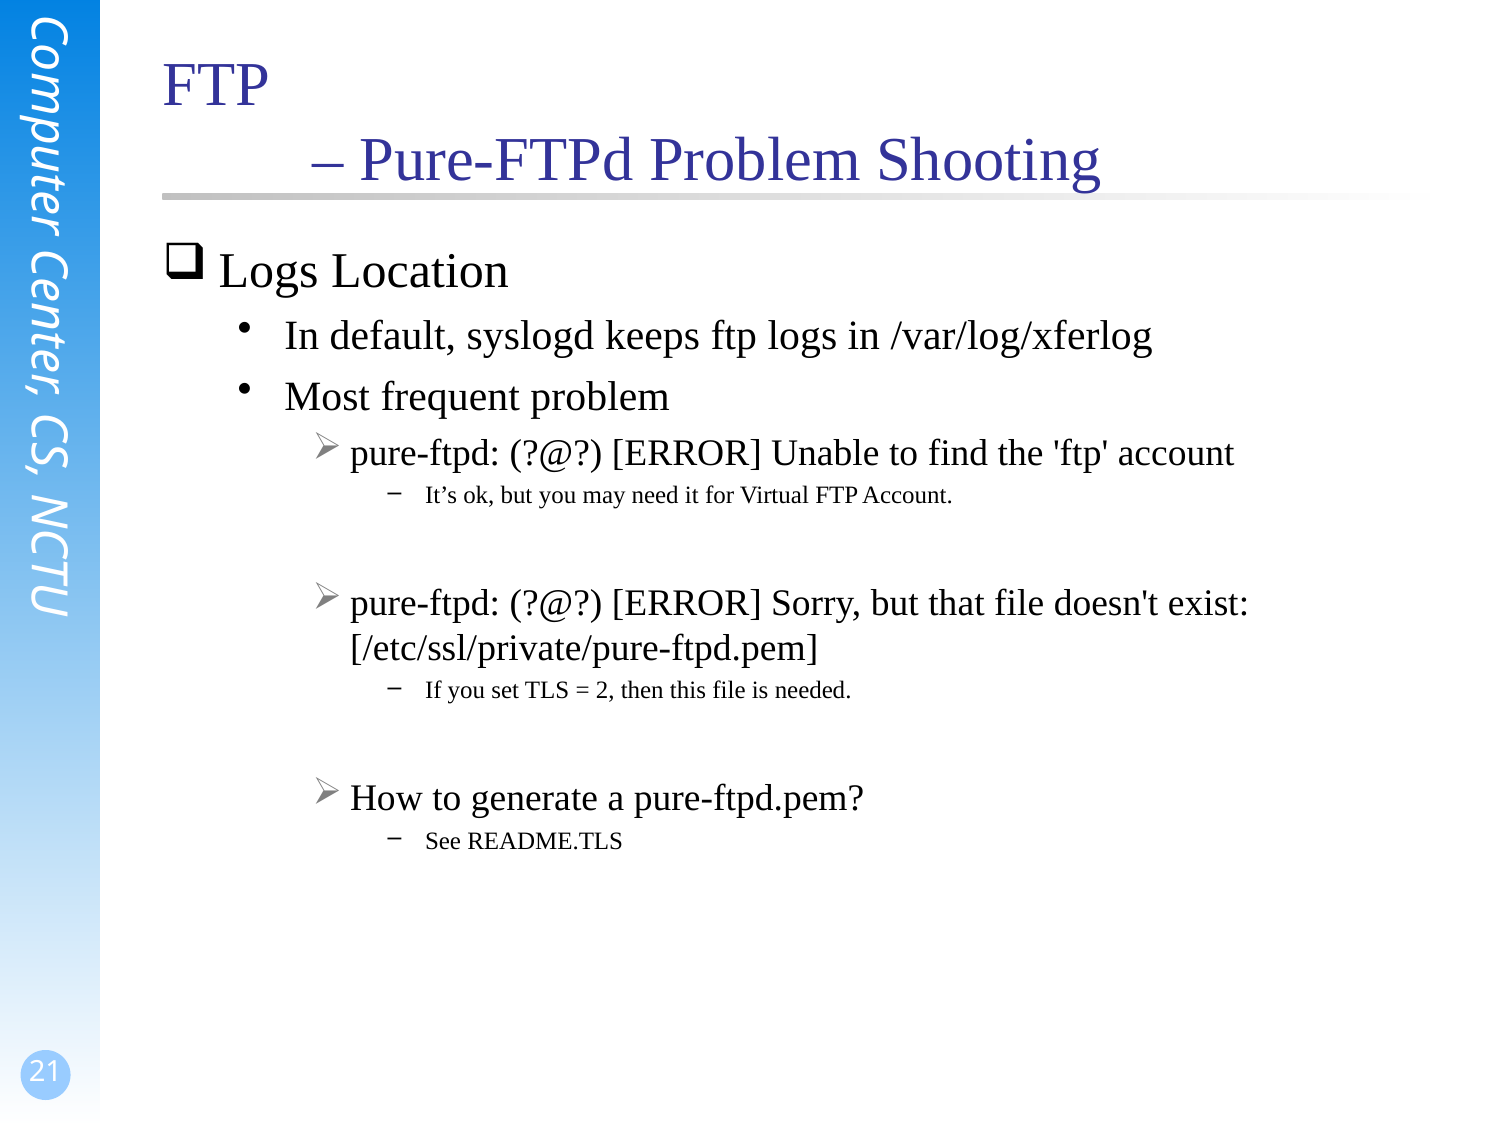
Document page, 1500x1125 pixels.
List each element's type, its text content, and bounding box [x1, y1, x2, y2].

list Logs Location In default, syslogd keeps ftp logs in /var/log/xferlog Most frequent problem pure-ftpd: (?@?) [ERROR] Unable to find the 'ftp' account It’s ok, but you may need it for Virtual FTP Account. pure-ftpd: (?@?) [ERROR] Sorry, but that file doesn't exist: [/etc/ssl/private/pure-ftpd.pem] If you set TLS = 2, then this file is needed. How to generate a pure-ftpd.pem? See README.TLS [162, 237, 1438, 1000]
title FTP – Pure-FTPd Problem Shooting [162, 42, 1438, 231]
